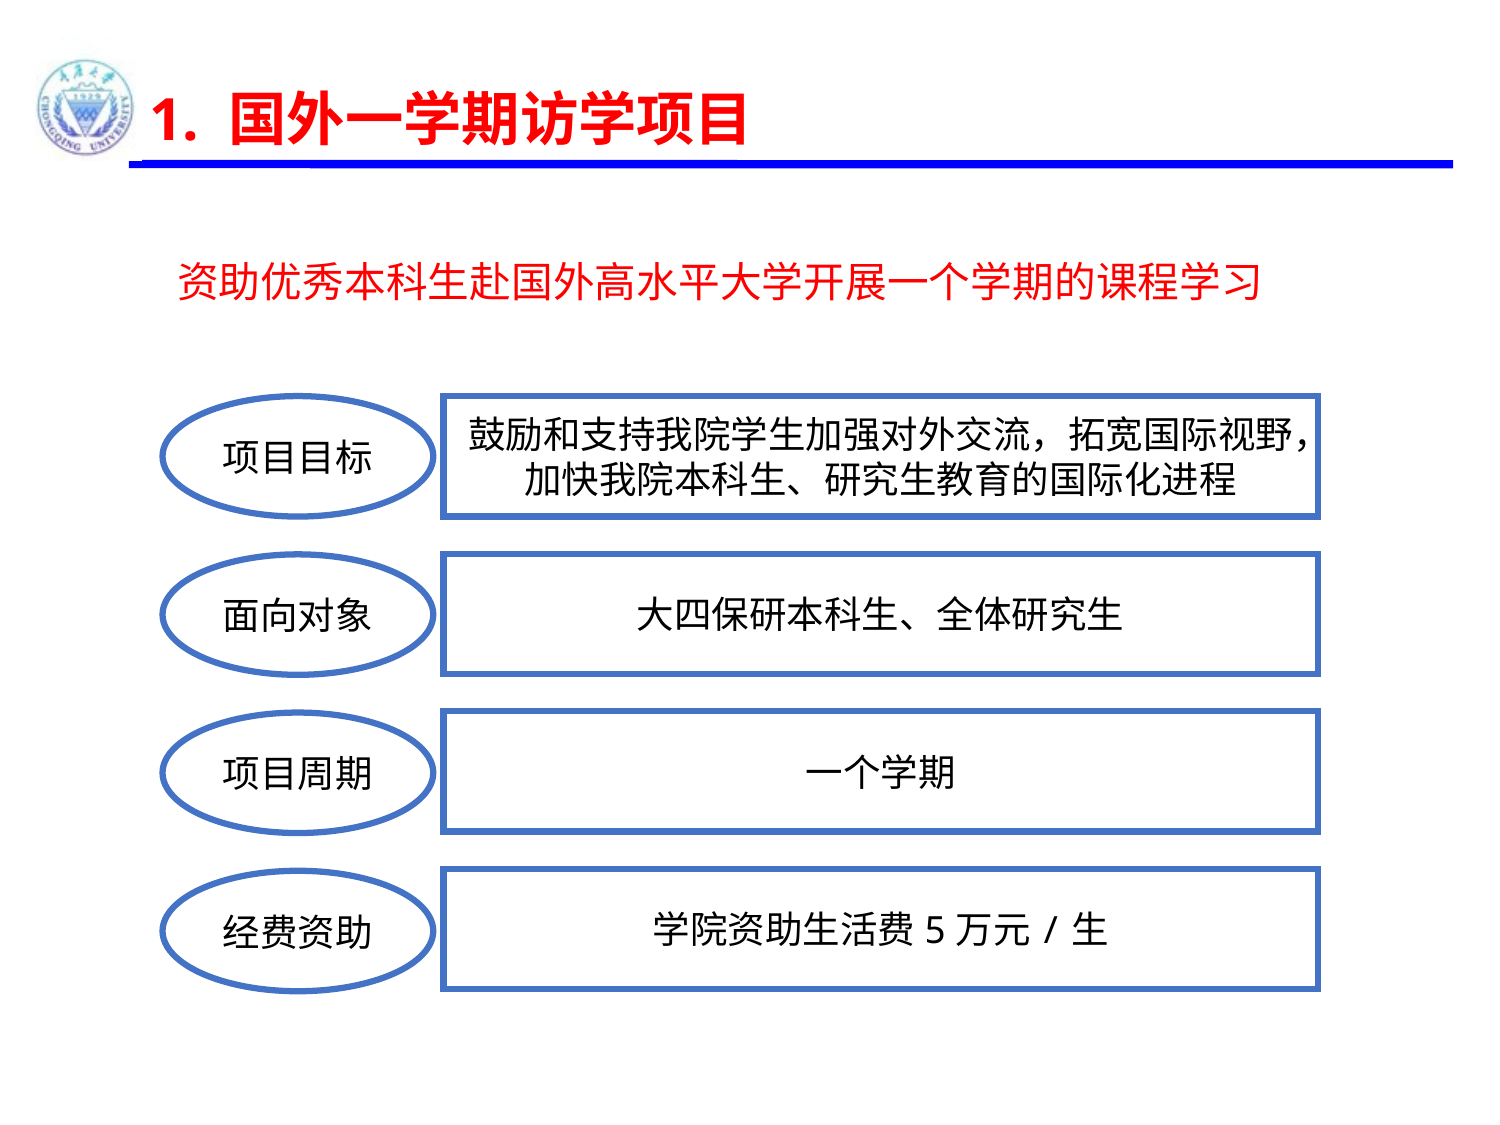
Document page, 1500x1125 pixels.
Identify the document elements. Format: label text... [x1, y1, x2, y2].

text_box 大四保研本科生、全体研究生 [442, 553, 1319, 675]
text_box 项目目标 [161, 395, 435, 518]
text_box 学院资助生活费5万元/生 [442, 868, 1319, 990]
text_box 一个学期 [442, 710, 1319, 833]
text_box 项目周期 [161, 711, 435, 835]
text_box 面向对象 [161, 553, 435, 676]
text_box 资助优秀本科生赴国外高水平大学开展一个学期的课程学习 [162, 223, 1308, 854]
text_box 经费资助 [161, 869, 435, 993]
text_box 鼓励和支持我院学生加强对外交流，拓宽国际视野，加快我院本科生、研究生教育的国际化进程 [442, 395, 1319, 518]
text_box 1. 国外一学期访学项目 [135, 47, 768, 160]
picture [35, 35, 142, 161]
